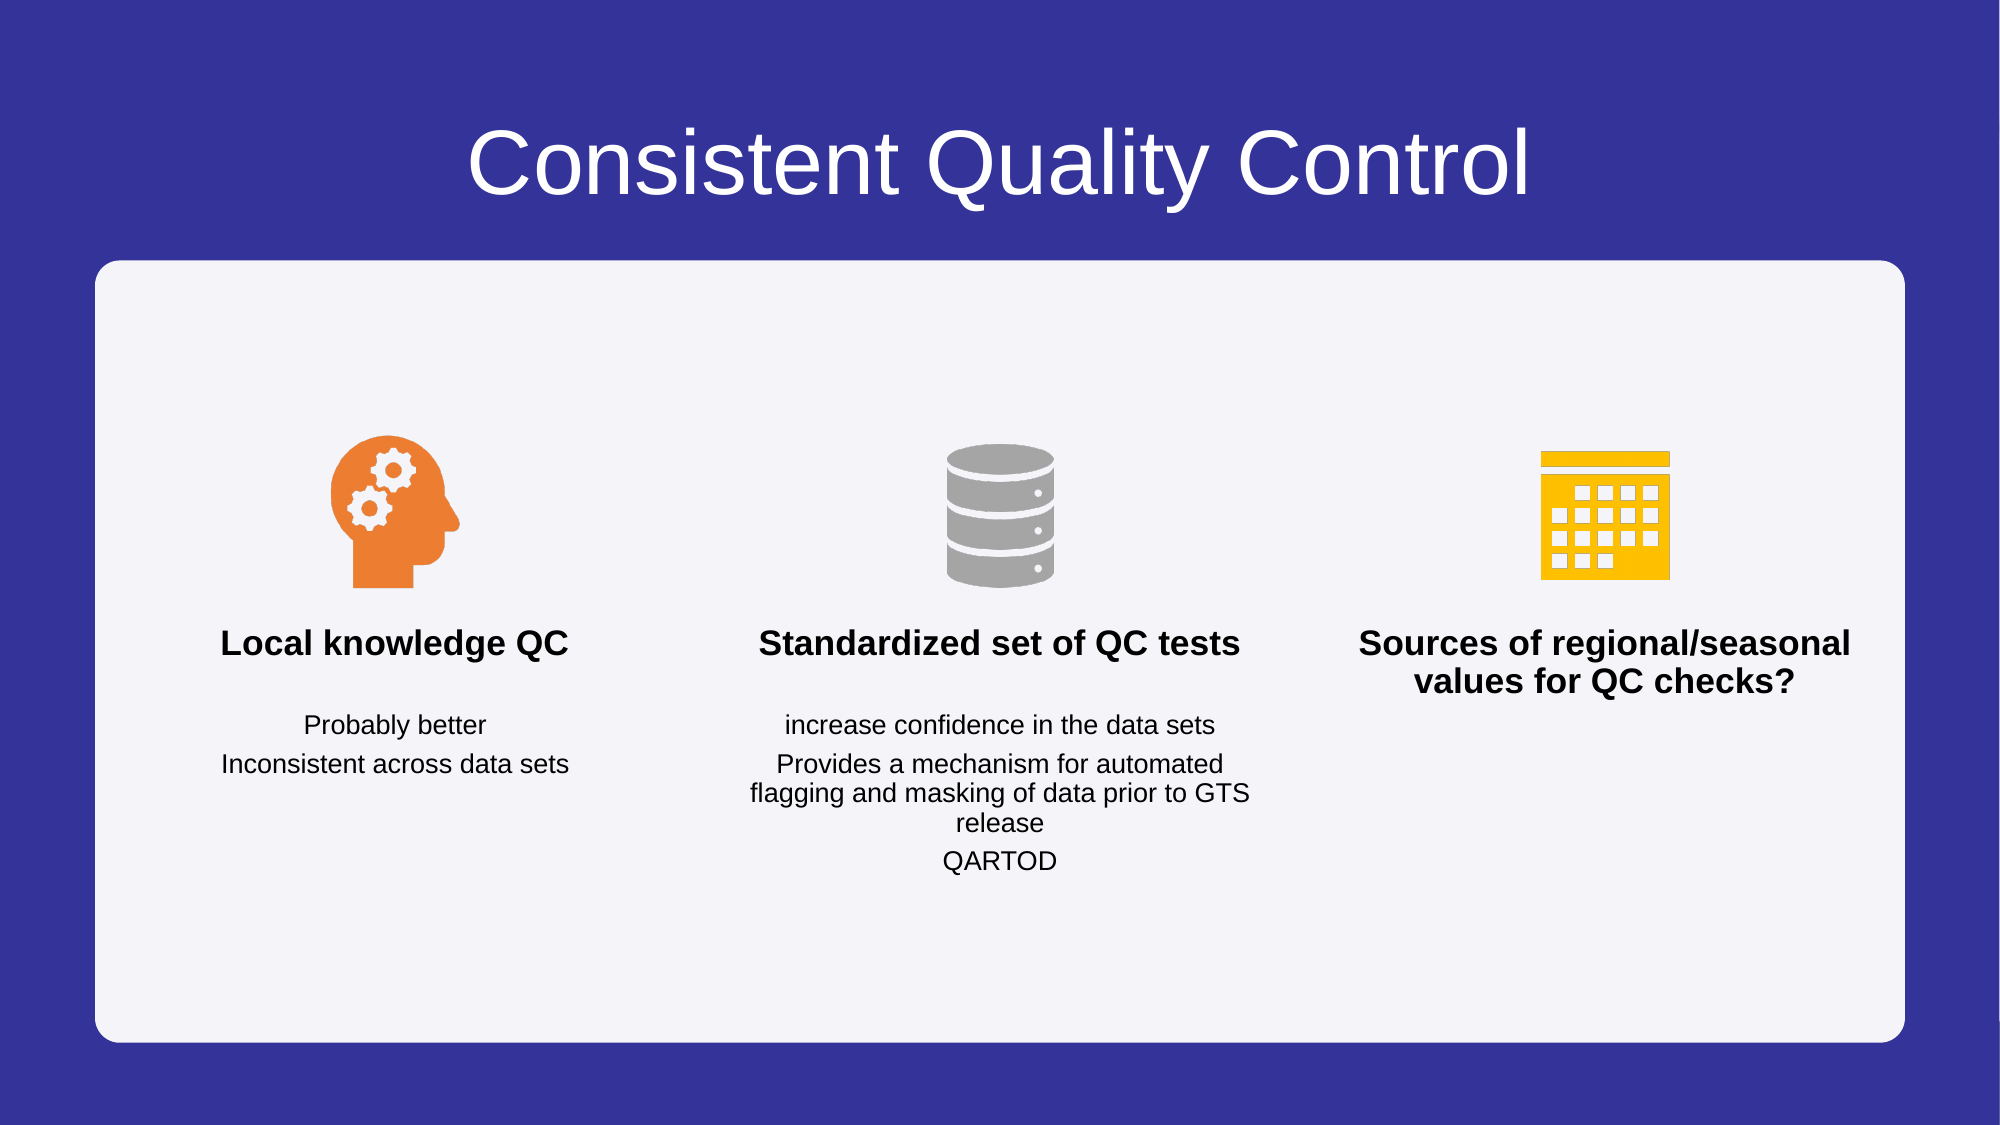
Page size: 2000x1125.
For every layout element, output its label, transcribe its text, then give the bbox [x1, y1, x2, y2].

title Consistent Quality Control [137, 75, 1863, 241]
text_box [92, 258, 1908, 1045]
text_box [0, 0, 2000, 1125]
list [137, 295, 1863, 1010]
